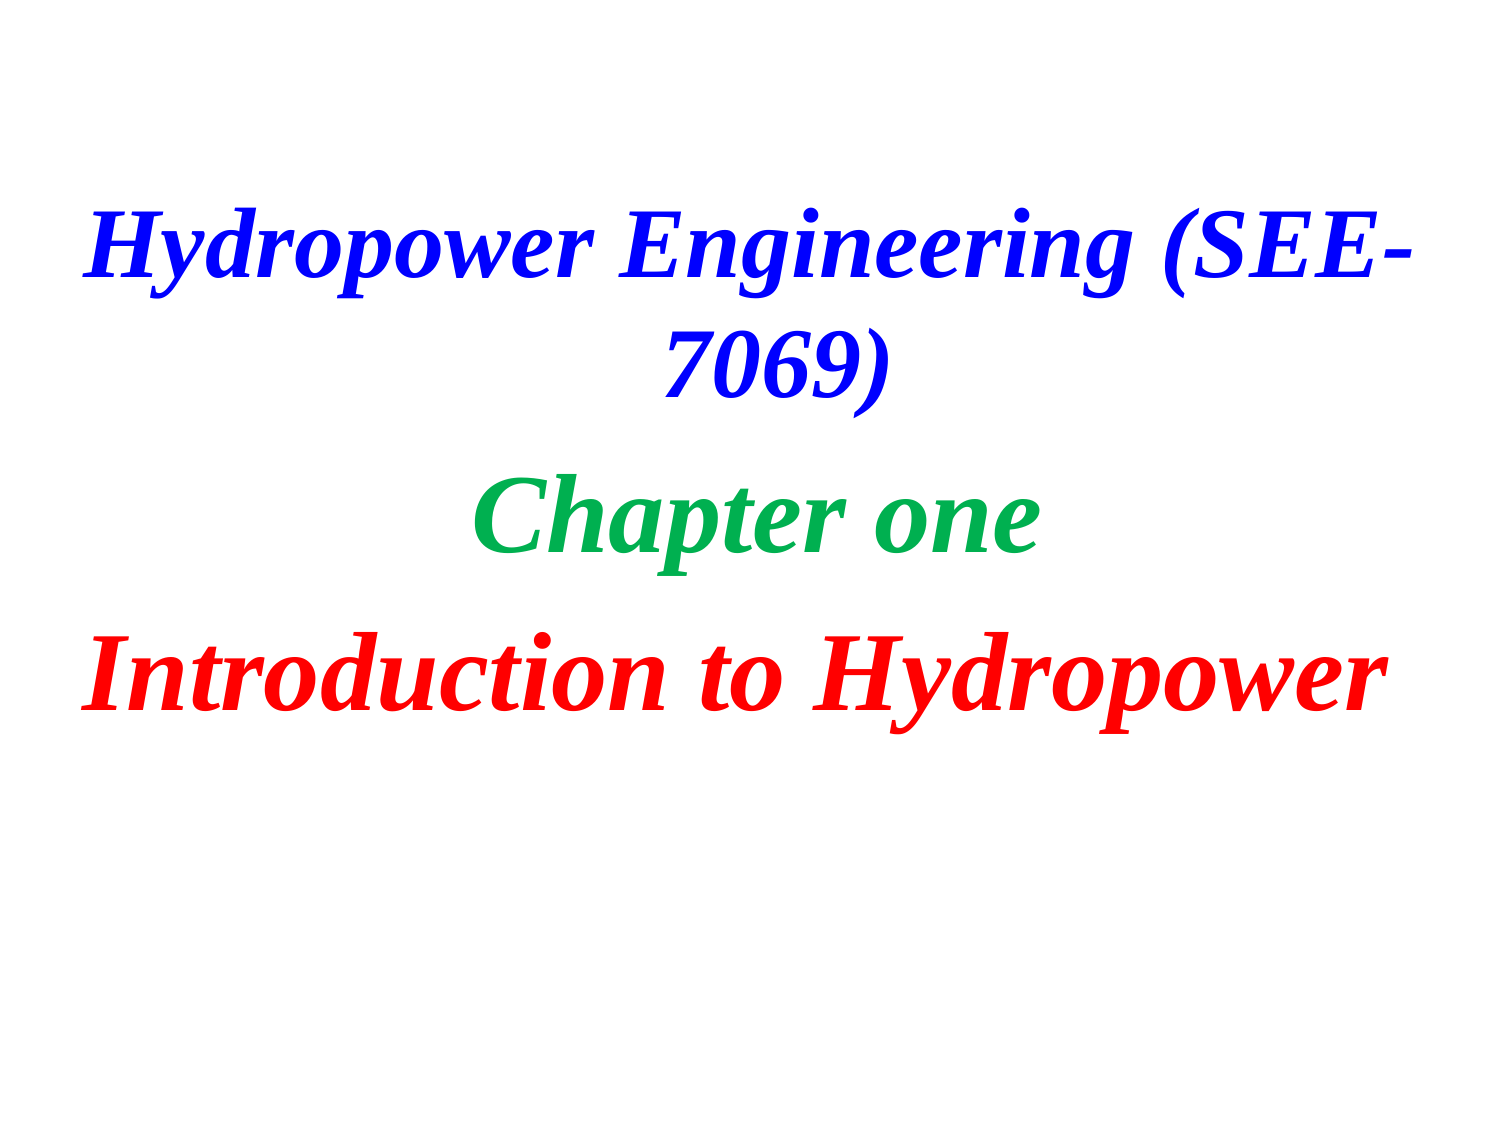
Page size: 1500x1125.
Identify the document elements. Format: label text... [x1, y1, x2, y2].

list Hydropower Engineering (SEE-7069) Chapter one Introduction to Hydropower [0, 0, 1500, 1125]
